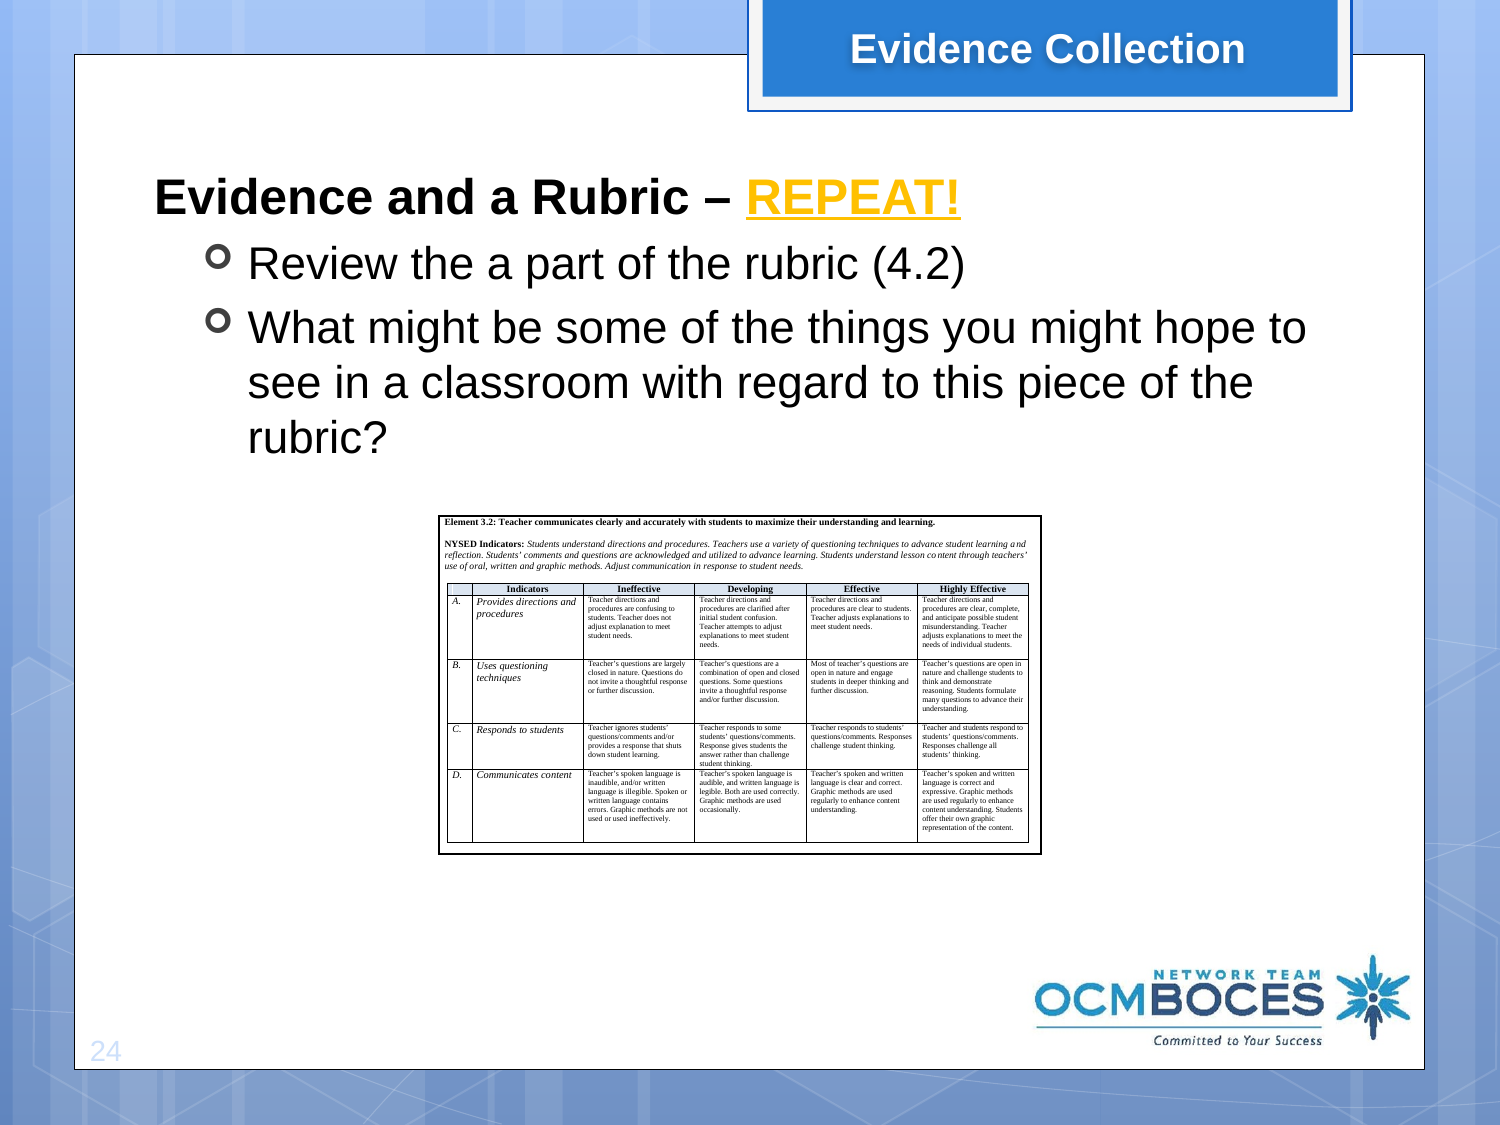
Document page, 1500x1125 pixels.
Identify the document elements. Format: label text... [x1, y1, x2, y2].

slide_number 24 [75, 1025, 738, 1100]
picture [439, 516, 1040, 854]
picture [1015, 945, 1424, 1055]
list Evidence and a Rubric – REPEAT! Review the a part of the rubric (4.2) What might be some of the things you might hope to see in a classroom with regard to this piece of the rubric? [127, 156, 1371, 996]
text_box Evidence Collection [776, 14, 1320, 80]
